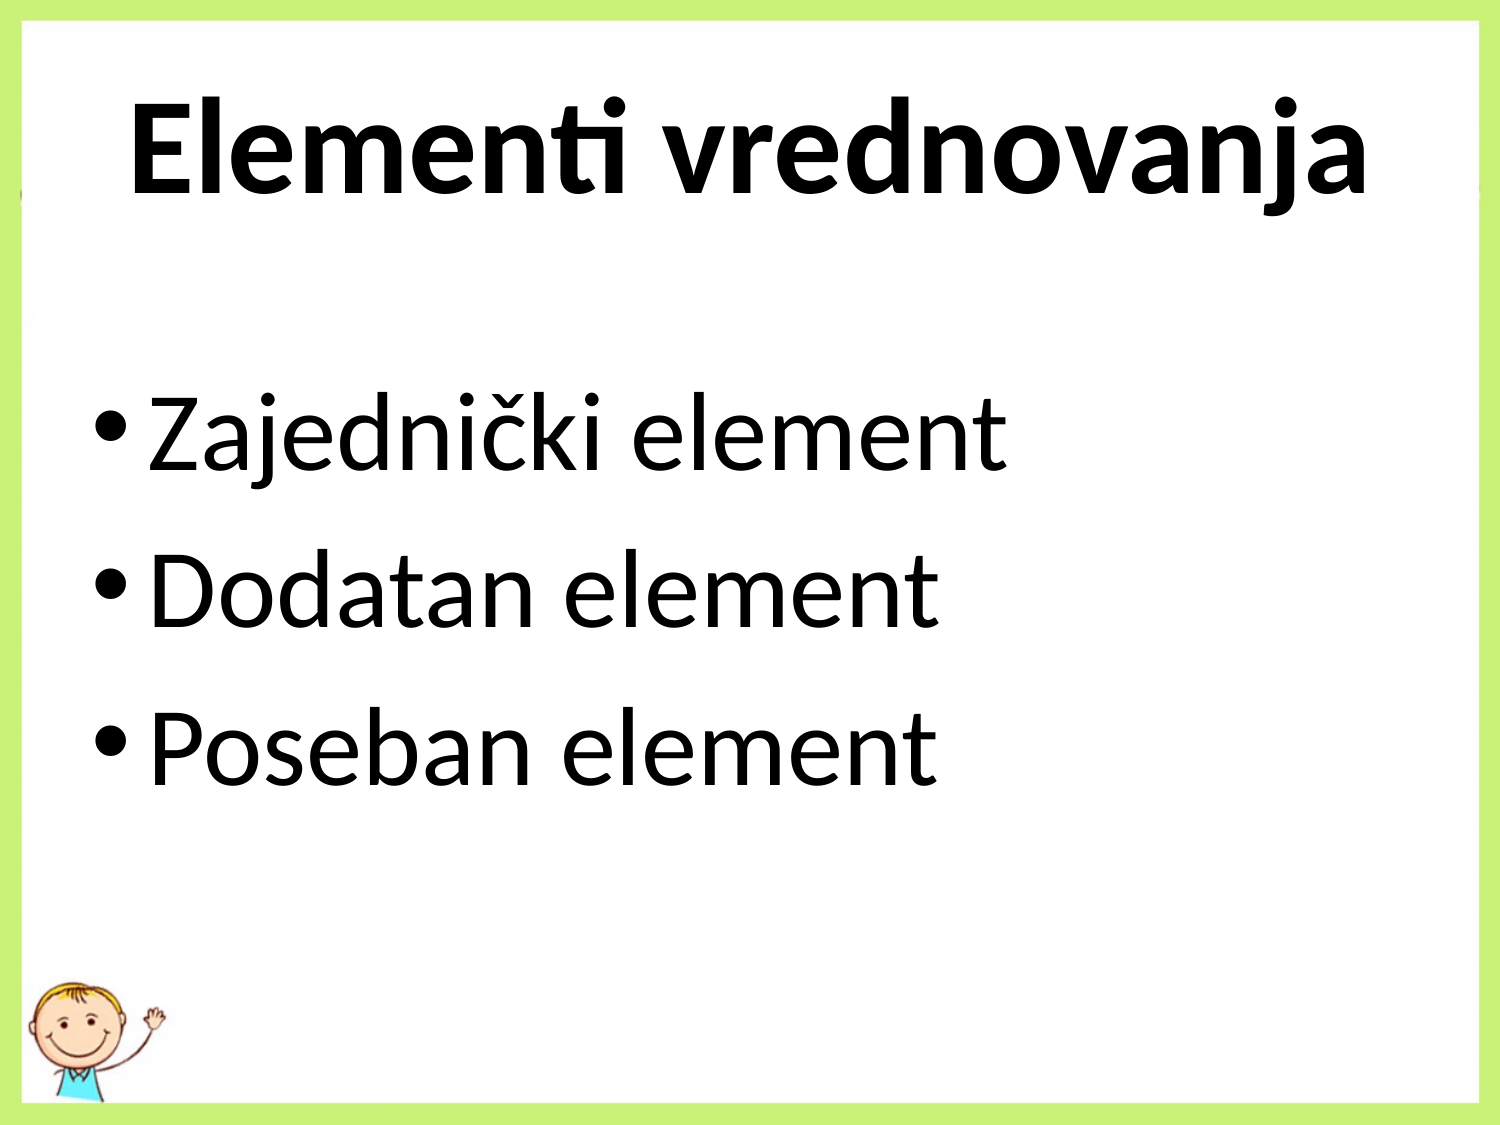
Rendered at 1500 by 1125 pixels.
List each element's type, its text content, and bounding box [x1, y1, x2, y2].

list Zajednički element Dodatan element Poseban element [76, 349, 1427, 941]
picture [0, 0, 1500, 1125]
title Elementi vrednovanja [75, 45, 1425, 233]
